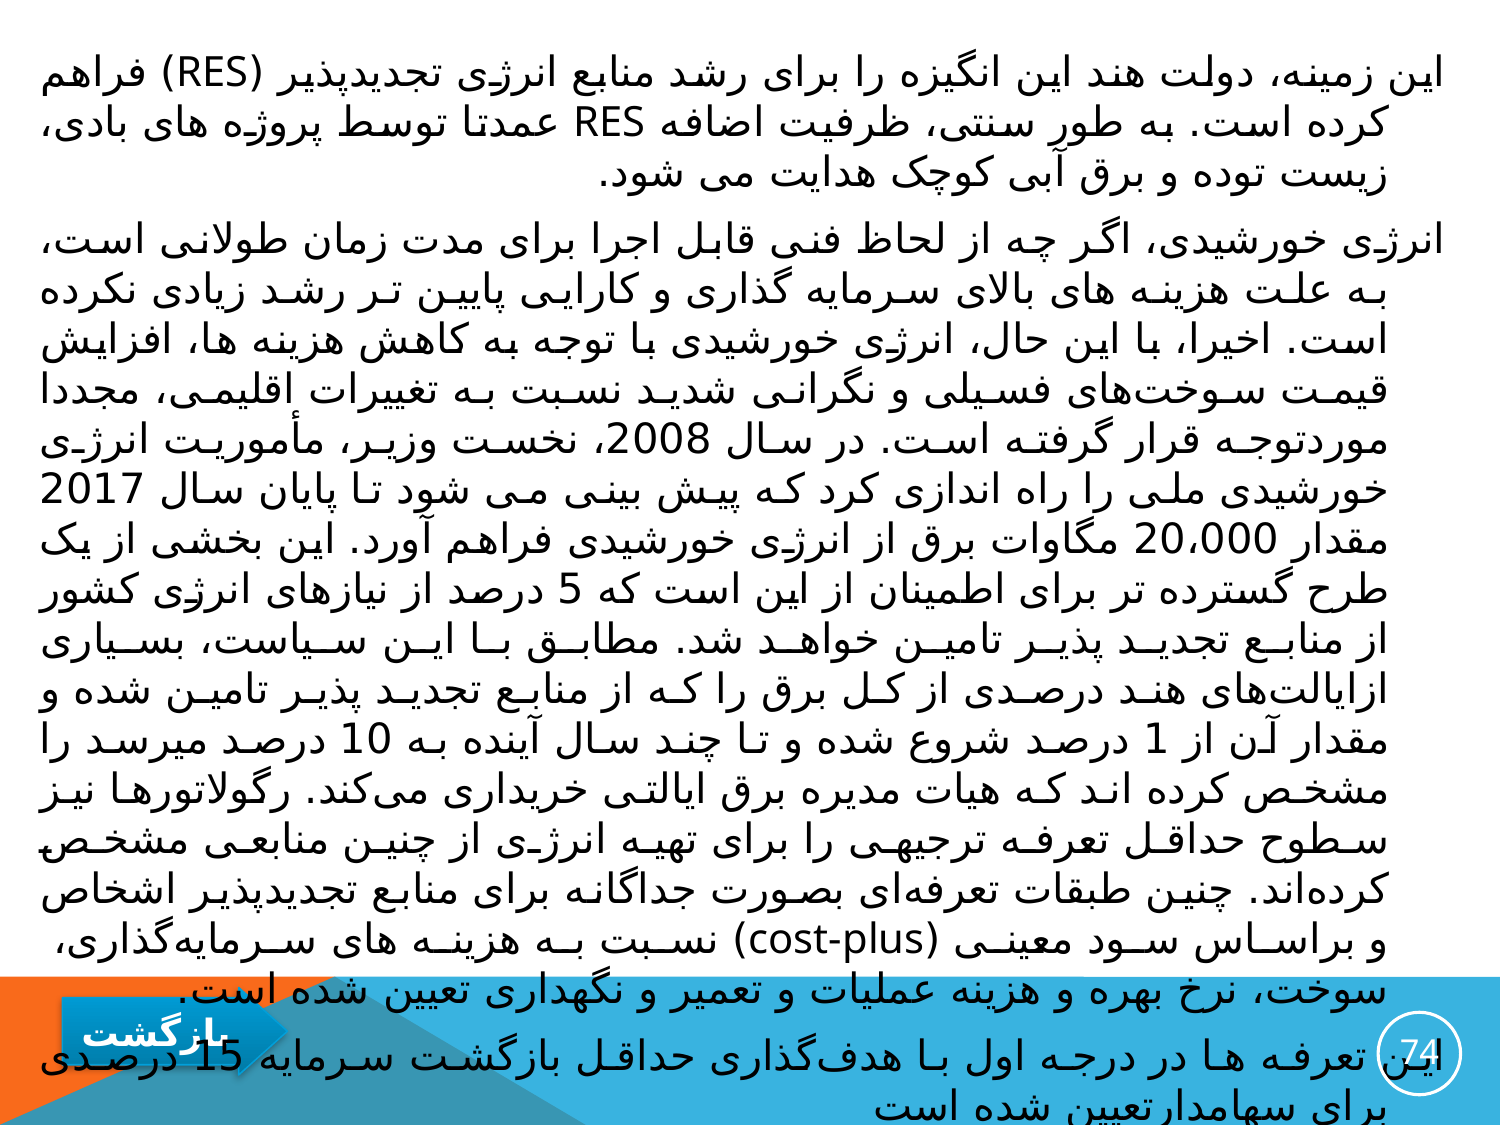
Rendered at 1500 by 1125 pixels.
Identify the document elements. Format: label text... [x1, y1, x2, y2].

picture [233, 1052, 240, 1066]
picture [217, 992, 248, 1002]
picture [202, 1041, 207, 1066]
picture [248, 995, 256, 1002]
slide_number 74 [1376, 1010, 1463, 1097]
list این زمینه، دولت هند این انگیزه را برای رشد منابع انرژی تجدیدپذیر (RES) فراهم کرده است. به طور سنتی، ظرفیت اضافه RES عمدتا توسط پروژه های بادی، زیست توده و برق آبی کوچک هدایت می شود. انرژی خورشیدی، اگر چه از لحاظ فنی قابل اجرا برای مدت زمان طولانی است، به علت هزینه های بالای سرمایه گذاری و کارایی پایین تر رشد زیادی نکرده است. اخیرا، با این حال، انرژی خورشیدی با توجه به کاهش هزینه ها، افزایش قیمت سوخت‌های فسیلی و نگرانی شدید نسبت به تغییرات اقلیمی، مجددا موردتوجه قرار گرفته است. در سال 2008، نخست وزیر، مأموریت انرژی خورشیدی ملی را راه اندازی کرد که پیش بینی می شود تا پایان سال 2017 مقدار 20،000 مگاوات برق از انرژی خورشیدی فراهم آورد. این بخشی از یک طرح گسترده تر برای اطمینان از این است که 5 درصد از نیازهای انرژی کشور از منابع تجدید پذیر تامین خواهد شد. مطابق با این سیاست، بسیاری ازایالت‌های هند درصدی از کل برق را که از منابع تجدید پذیر تامین شده و مقدار آن از 1 درصد شروع شده و تا چند سال آینده به 10 درصد میرسد را مشخص کرده اند که هیات مدیره برق ایالتی خریداری می‌کند. رگولاتورها نیز سطوح حداقل تعرفه ترجیهی را برای تهیه انرژی از چنین منابعی مشخص کرده‌اند. چنین طبقات تعرفه‌ای بصورت جداگانه برای منابع تجدیدپذیر اشخاص و براساس سود معینی (cost-plus) نسبت به هزینه های سرمایه‌گذاری، سوخت، نرخ بهره و هزینه عملیات و تعمیر و نگهداری تعیین شده است. این تعرفه ها در درجه اول با هدف‌گذاری حداقل بازگشت سرمایه 15 درصدی برای سهامدارتعیین شده است [24, 37, 1461, 925]
picture [111, 1059, 123, 1066]
